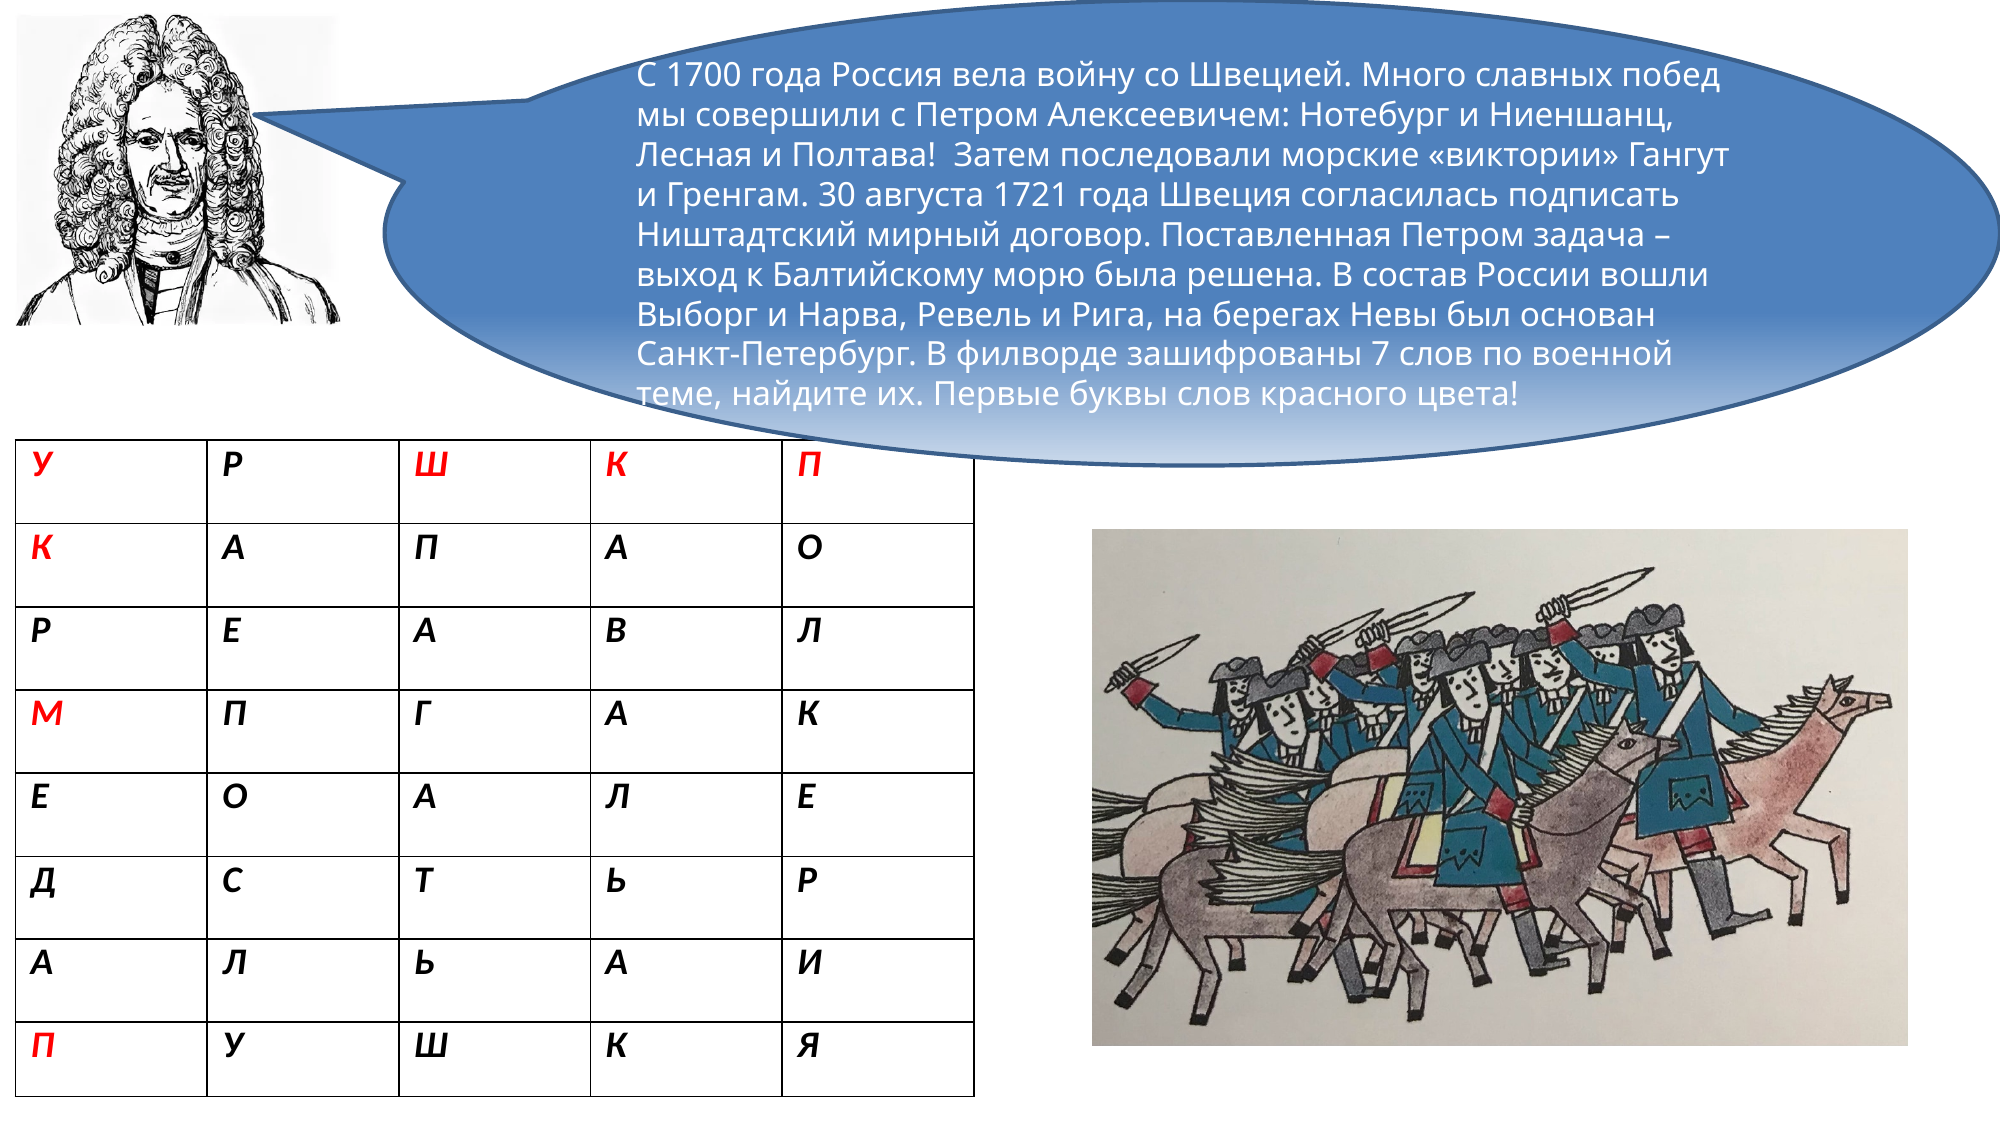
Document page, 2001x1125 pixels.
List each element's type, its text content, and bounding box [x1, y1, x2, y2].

table_cell П [16, 1023, 206, 1096]
table_cell М [16, 691, 206, 772]
table_cell П [400, 524, 590, 606]
table_cell Л [591, 774, 781, 856]
table_cell Л [208, 940, 398, 1021]
picture [15, 13, 342, 327]
table_cell Р [783, 857, 973, 938]
table_cell Т [400, 857, 590, 938]
table_header Р [208, 441, 398, 523]
table_cell А [16, 940, 206, 1021]
table_cell К [591, 1023, 781, 1096]
table_cell Ш [400, 1023, 590, 1096]
table_cell Ь [400, 940, 590, 1021]
text_box С 1700 года Россия вела войну со Швецией. Много славных побед мы совершили с Петром Алексеевичем: Нотебург и Ниеншанц, Лесная и Полтава! Затем последовали морские «виктории» Гангут и Гренгам. 30 августа 1721 года Швеция согласилась подписать Ништадтский мирный договор. Поставленная Петром задача – выход к Балтийскому морю была решена. В состав России вошли Выборг и Нарва, Ревель и Рига, на берегах Невы был основан Санкт-Петербург. В филворде зашифрованы 7 слов по военной теме, найдите их. Первые буквы слов красного цвета! [346, 0, 2000, 468]
table_cell Е [16, 774, 206, 856]
table_cell А [400, 608, 590, 689]
table_header П [783, 441, 973, 523]
table_cell Я [783, 1023, 973, 1096]
table_cell А [591, 524, 781, 606]
table_cell Е [208, 608, 398, 689]
table_cell Е [783, 774, 973, 856]
table_cell Л [783, 608, 973, 689]
table_cell А [591, 691, 781, 772]
table_header К [591, 441, 781, 523]
table_cell К [783, 691, 973, 772]
table_header У [16, 441, 206, 523]
table_cell Ь [591, 857, 781, 938]
table_header Ш [400, 441, 590, 523]
table_cell А [208, 524, 398, 606]
table_cell А [591, 940, 781, 1021]
table_cell В [591, 608, 781, 689]
table_cell Р [16, 608, 206, 689]
table_cell О [208, 774, 398, 856]
table_cell А [400, 774, 590, 856]
table_cell С [208, 857, 398, 938]
table_cell П [208, 691, 398, 772]
table_cell И [783, 940, 973, 1021]
table_cell У [208, 1023, 398, 1096]
table_cell Д [16, 857, 206, 938]
picture [1092, 529, 1908, 1046]
table_cell О [783, 524, 973, 606]
table_cell Г [400, 691, 590, 772]
table_cell К [16, 524, 206, 606]
